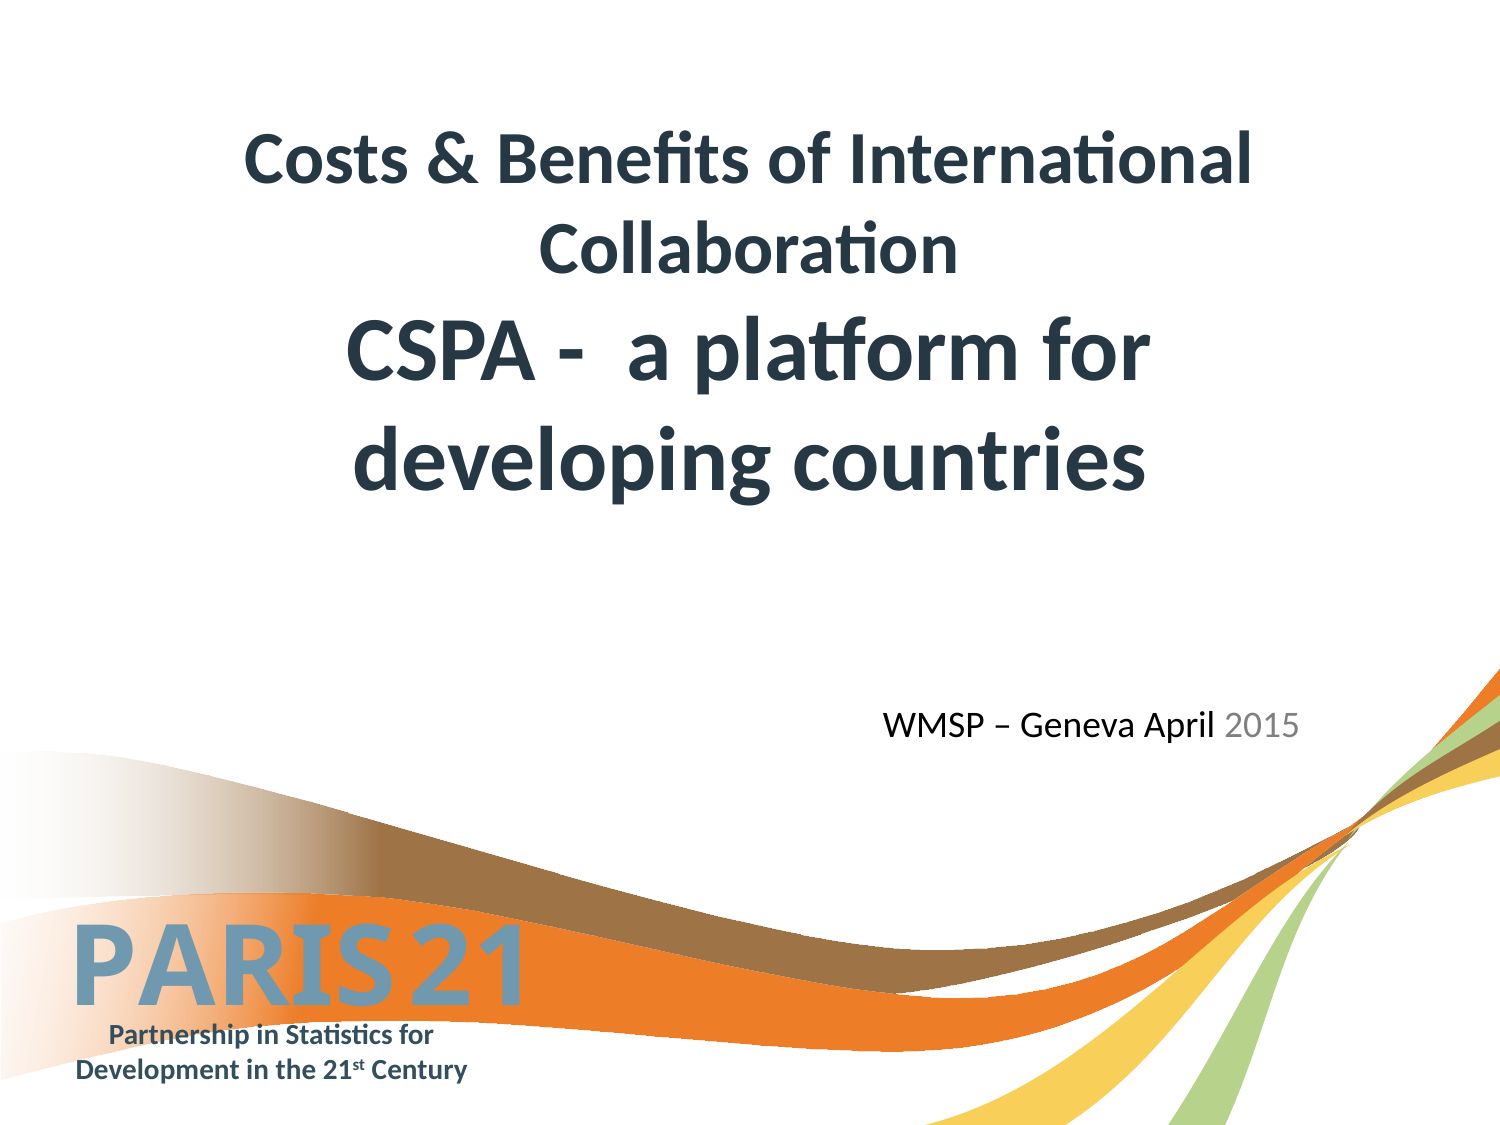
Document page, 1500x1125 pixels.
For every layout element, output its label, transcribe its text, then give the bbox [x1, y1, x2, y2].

title Costs & Benefits of International Collaboration CSPA - a platform for developing countries [112, 149, 1388, 468]
text_box WMSP – Geneva April 2015 [868, 692, 1436, 753]
